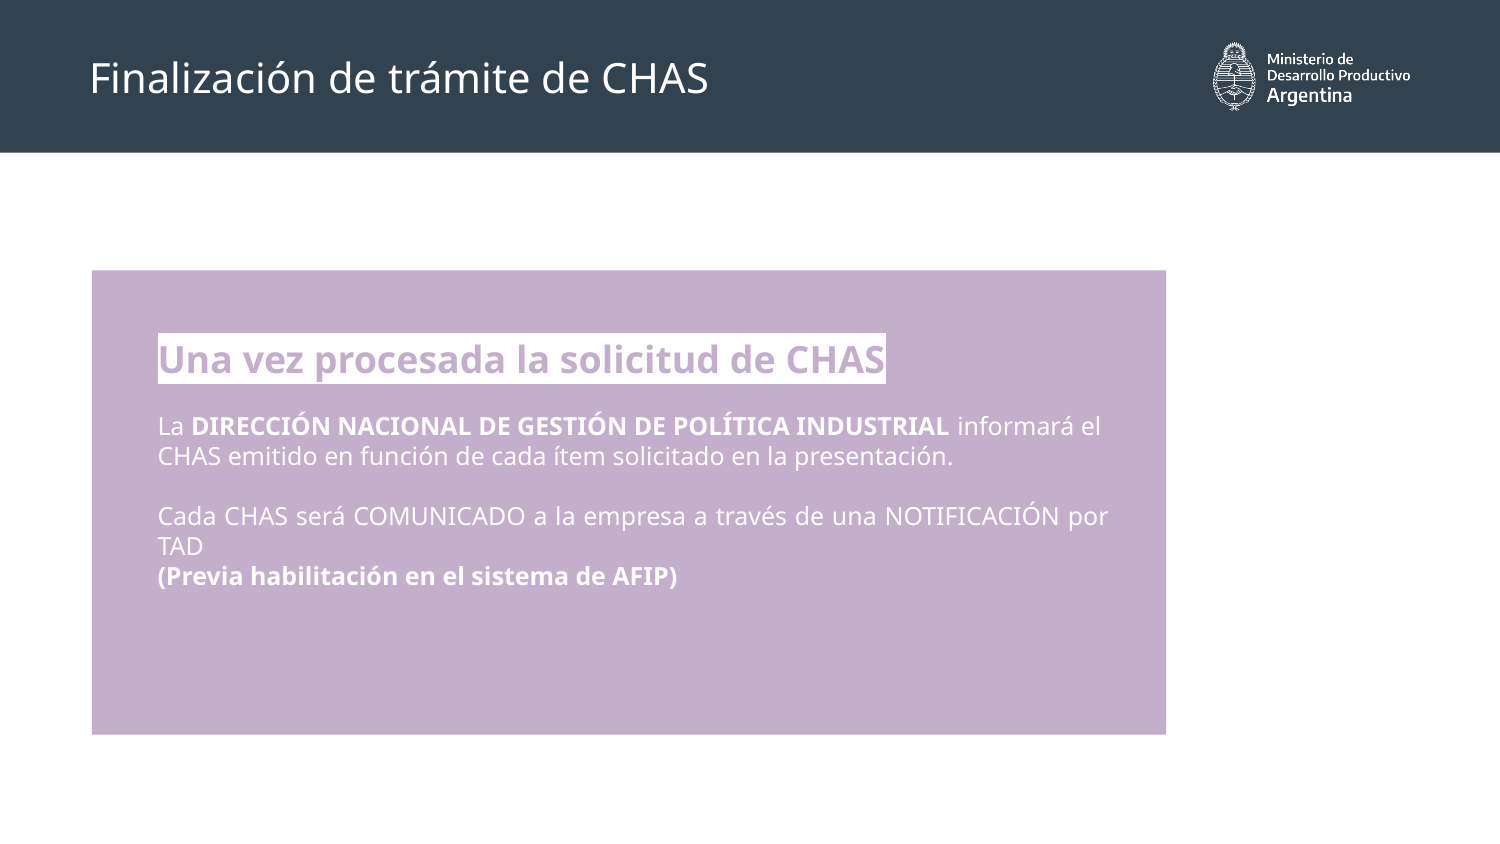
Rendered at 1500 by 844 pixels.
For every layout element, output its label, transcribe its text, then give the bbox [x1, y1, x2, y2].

text_box [0, 0, 1500, 153]
text_box Finalización de trámite de CHAS [74, 36, 1092, 105]
picture [1213, 42, 1411, 111]
text_box Una vez procesada la solicitud de CHAS La DIRECCIÓN NACIONAL DE GESTIÓN DE POLÍTICA INDUSTRIAL informará el CHAS emitido en función de cada ítem solicitado en la presentación. Cada CHAS será COMUNICADO a la empresa a través de una NOTIFICACIÓN por TAD (Previa habilitación en el sistema de AFIP) [142, 328, 1126, 722]
text_box [91, 270, 1167, 735]
